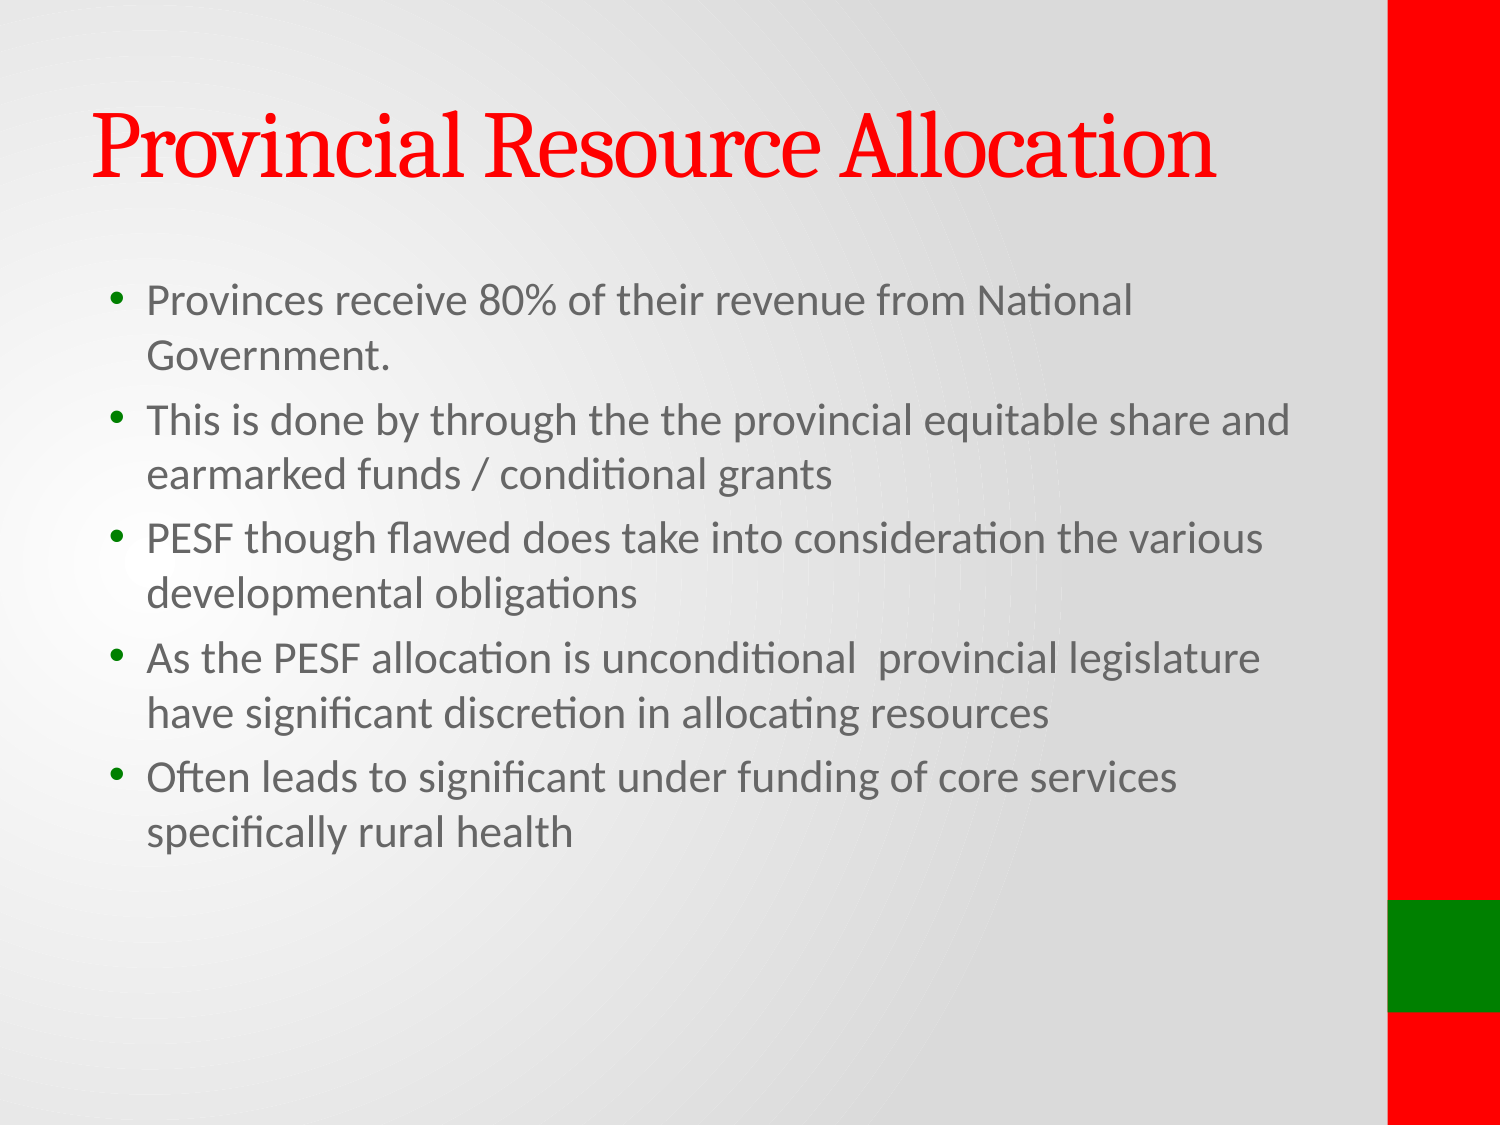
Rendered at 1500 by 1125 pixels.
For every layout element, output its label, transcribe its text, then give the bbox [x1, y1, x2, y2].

title Provincial Resource Allocation [75, 45, 1325, 233]
list Provinces receive 80% of their revenue from National Government. This is done by through the the provincial equitable share and earmarked funds / conditional grants PESF though flawed does take into consideration the various developmental obligations As the PESF allocation is unconditional provincial legislature have significant discretion in allocating resources Often leads to significant under funding of core services specifically rural health [75, 262, 1325, 1050]
